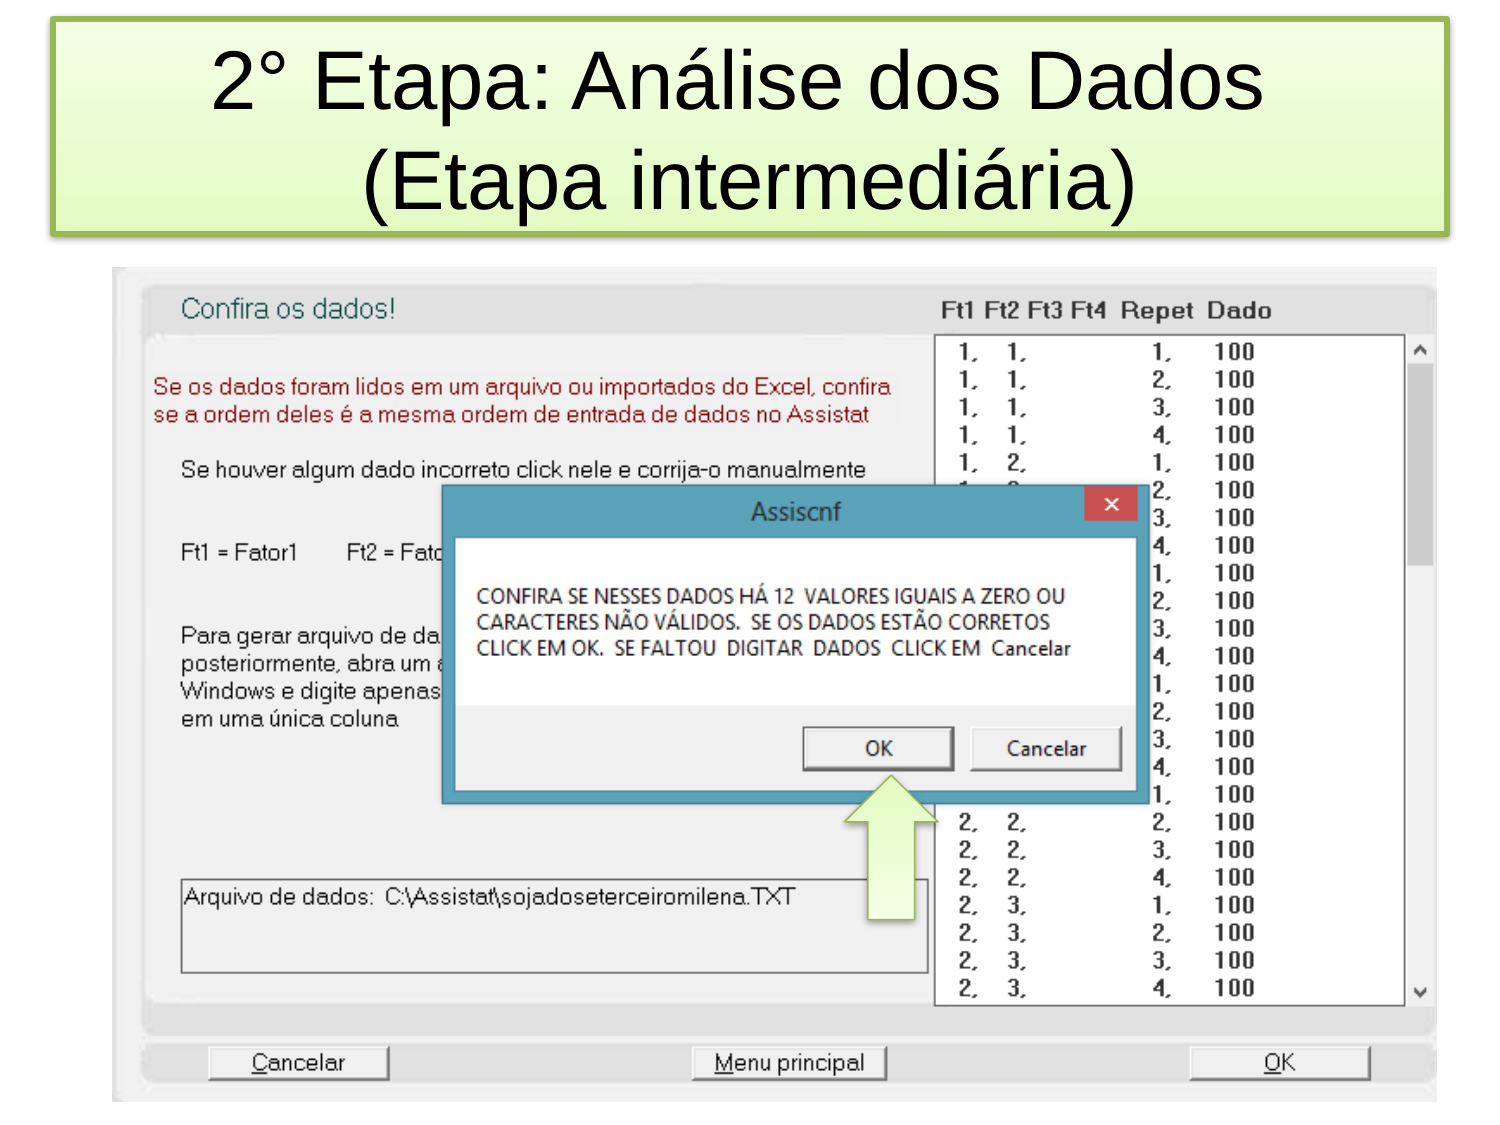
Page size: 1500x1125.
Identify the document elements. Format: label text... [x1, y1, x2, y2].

picture [111, 266, 1438, 1102]
text_box 2° Etapa: Análise dos Dados (Etapa intermediária) [52, 18, 1448, 235]
